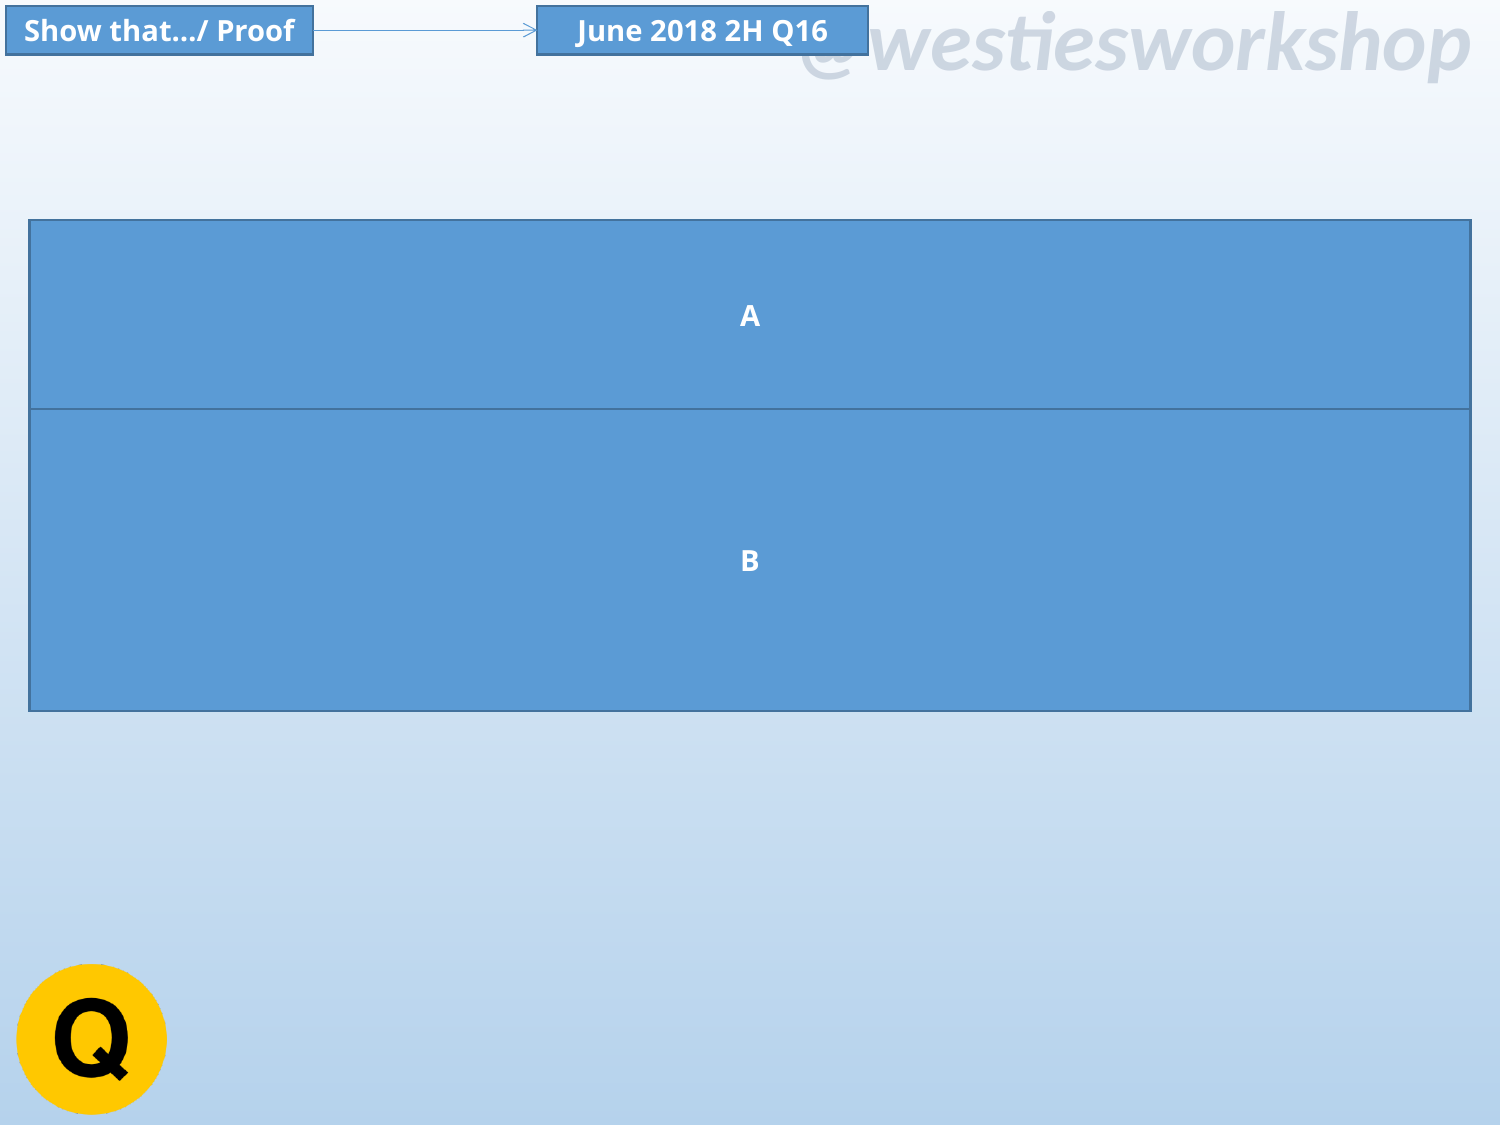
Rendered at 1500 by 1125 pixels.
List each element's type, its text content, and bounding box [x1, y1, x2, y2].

text_box Show that…/ Proof [5, 5, 314, 56]
text_box June 2018 2H Q16 [536, 5, 869, 56]
picture [29, 219, 1471, 712]
picture [0, 940, 191, 1125]
